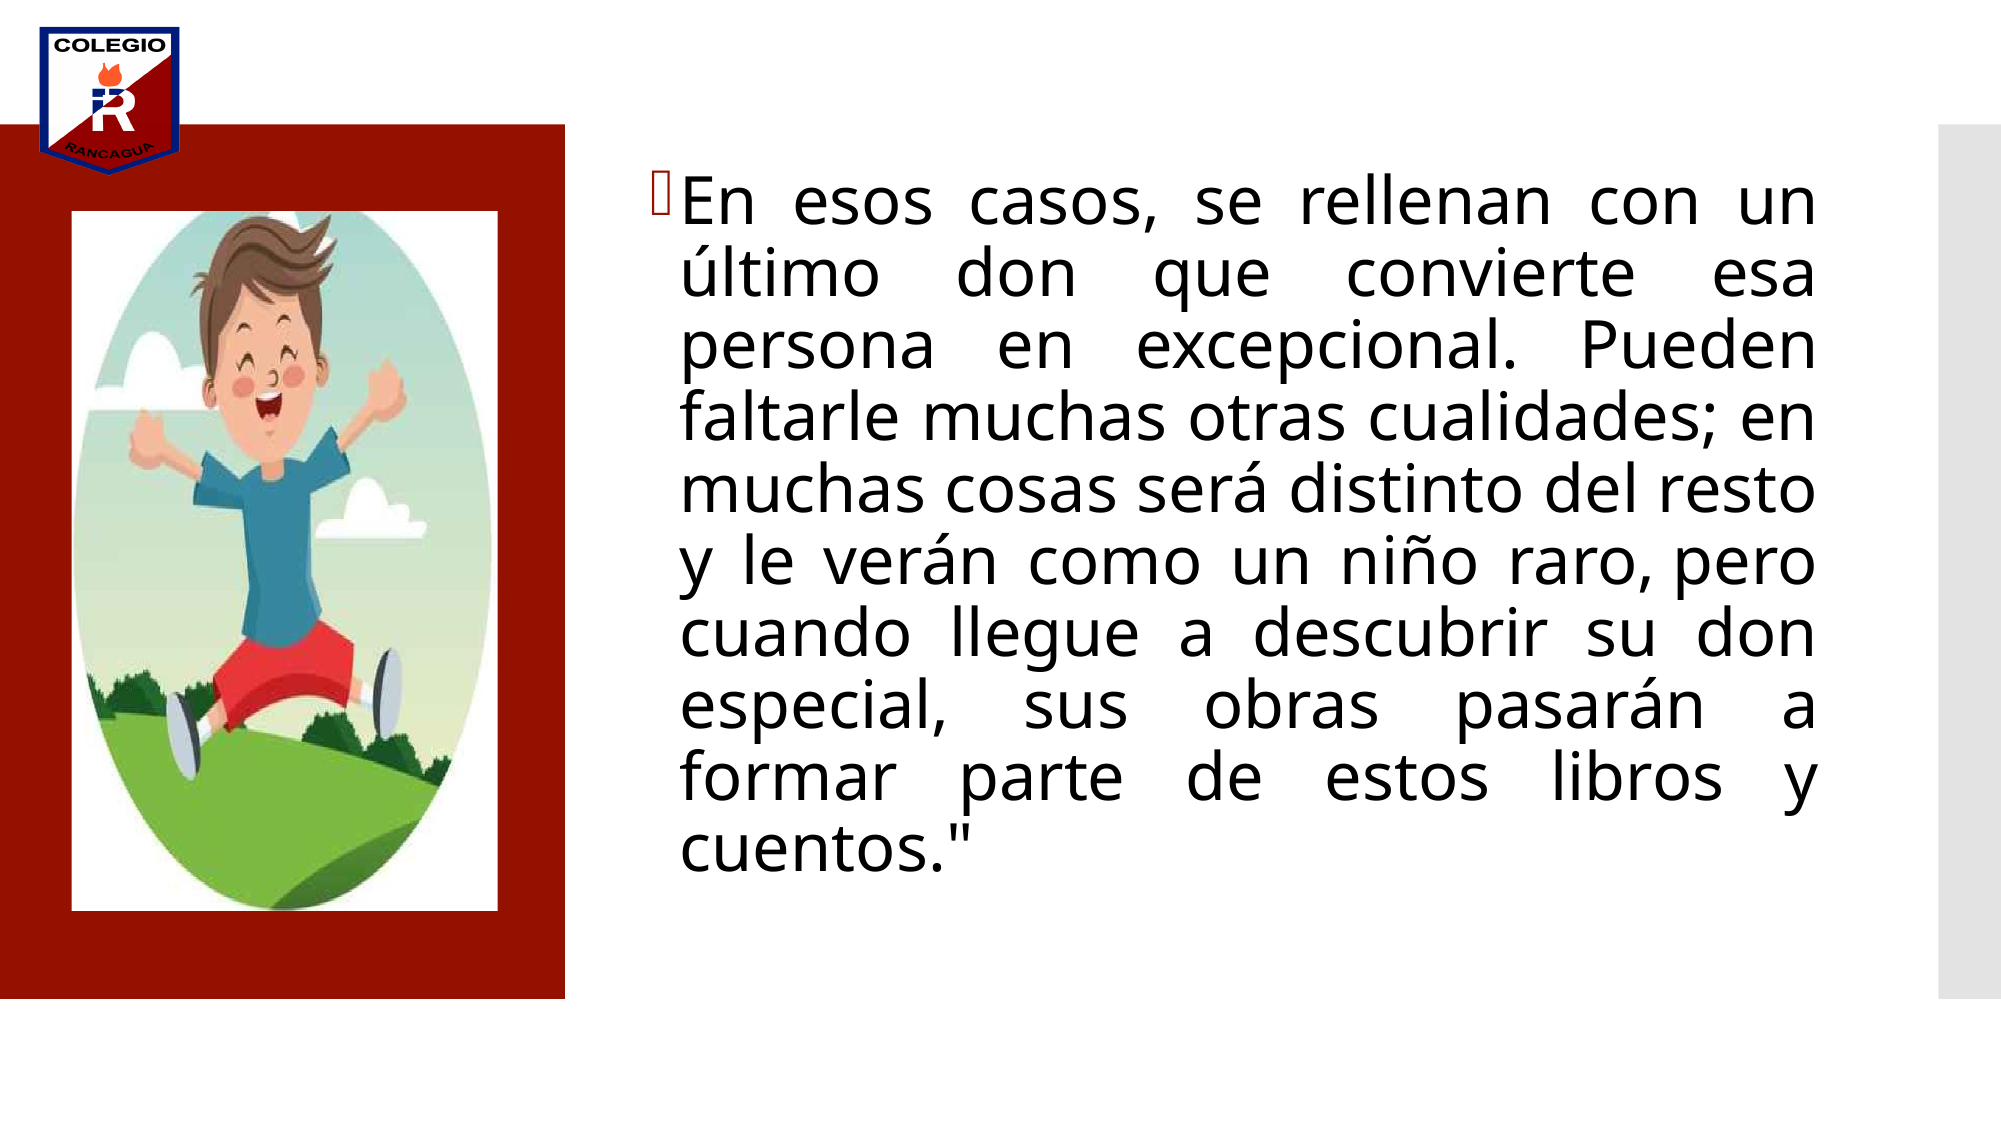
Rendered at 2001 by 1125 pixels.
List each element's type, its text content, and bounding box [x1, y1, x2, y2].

picture [71, 211, 498, 911]
list En esos casos, se rellenan con un último don que convierte esa persona en excepcional. Pueden faltarle muchas otras cualidades; en muchas cosas será distinto del resto y le verán como un niño raro, pero cuando llegue a descubrir su don especial, sus obras pasarán a formar parte de estos libros y cuentos." [634, 141, 1835, 982]
picture [36, 23, 190, 178]
